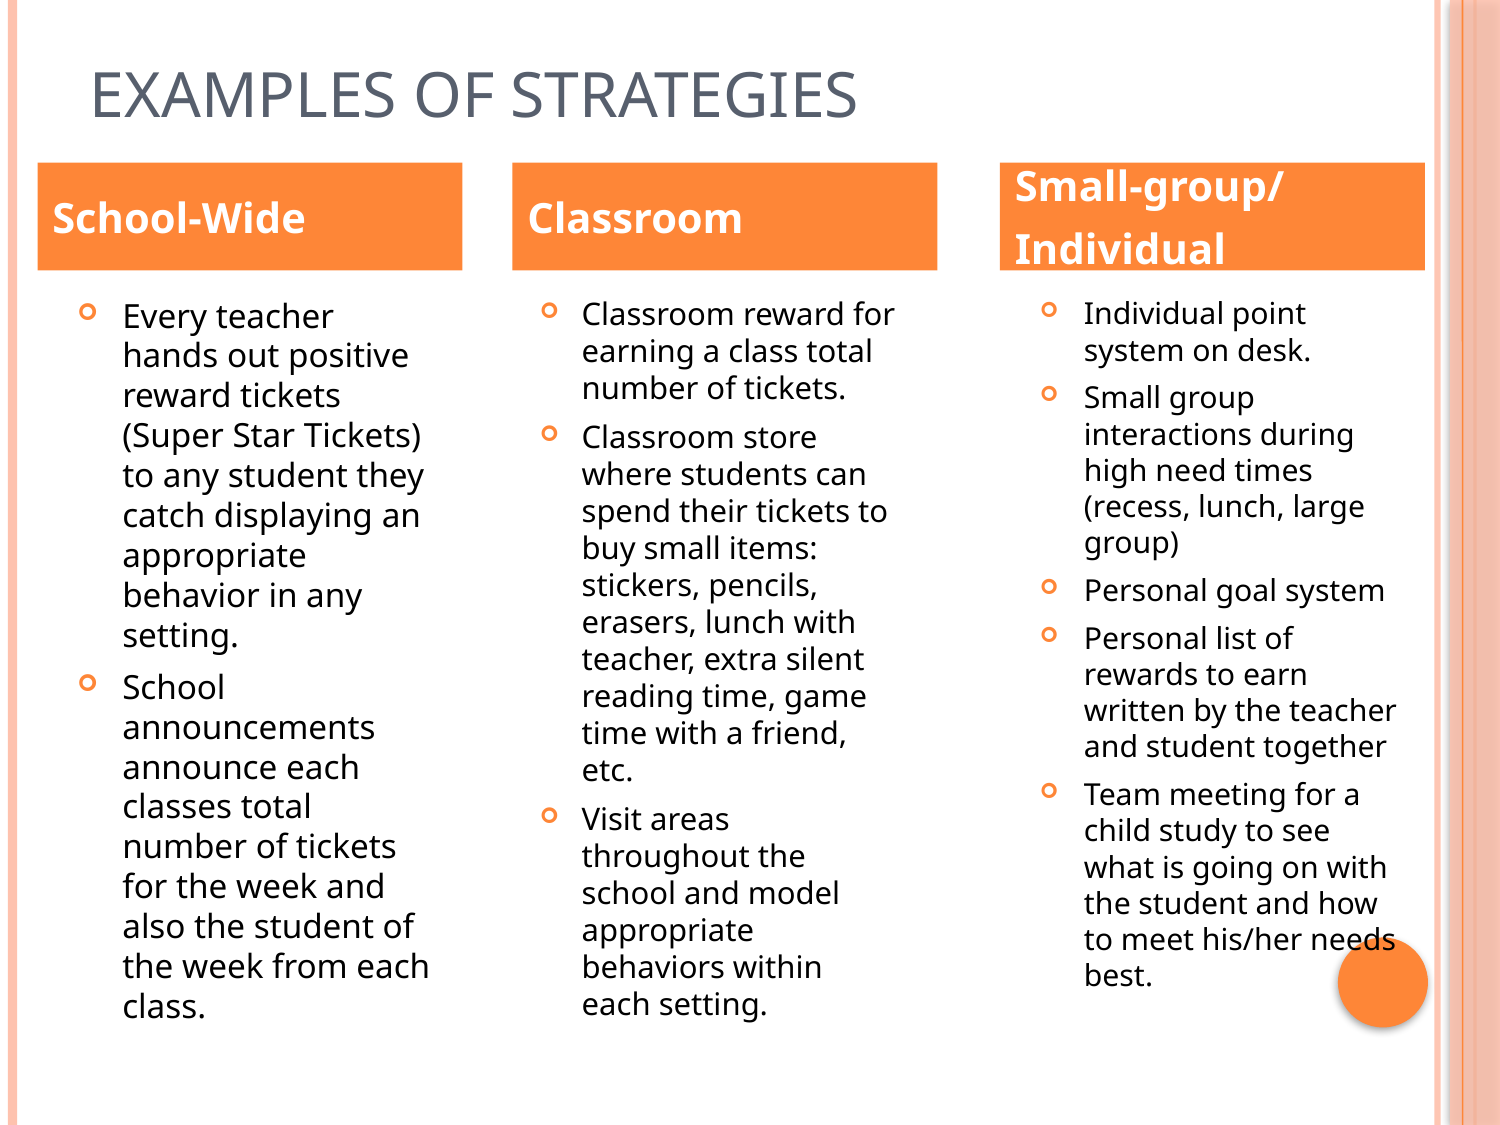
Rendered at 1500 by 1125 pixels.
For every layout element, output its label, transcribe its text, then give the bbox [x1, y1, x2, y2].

list Every teacher hands out positive reward tickets (Super Star Tickets) to any student they catch displaying an appropriate behavior in any setting. School announcements announce each classes total number of tickets for the week and also the student of the week from each class. [62, 287, 450, 1063]
list Small-group/ Individual [999, 162, 1425, 271]
list Classroom reward for earning a class total number of tickets. Classroom store where students can spend their tickets to buy small items: stickers, pencils, erasers, lunch with teacher, extra silent reading time, game time with a friend, etc. Visit areas throughout the school and model appropriate behaviors within each setting. [525, 287, 913, 1063]
list School-Wide [37, 162, 463, 271]
list Classroom [512, 162, 938, 271]
list Individual point system on desk. Small group interactions during high need times (recess, lunch, large group) Personal goal system Personal list of rewards to earn written by the teacher and student together Team meeting for a child study to see what is going on with the student and how to meet his/her needs best. [1025, 287, 1413, 1063]
title Examples of Strategies [75, 44, 1313, 138]
